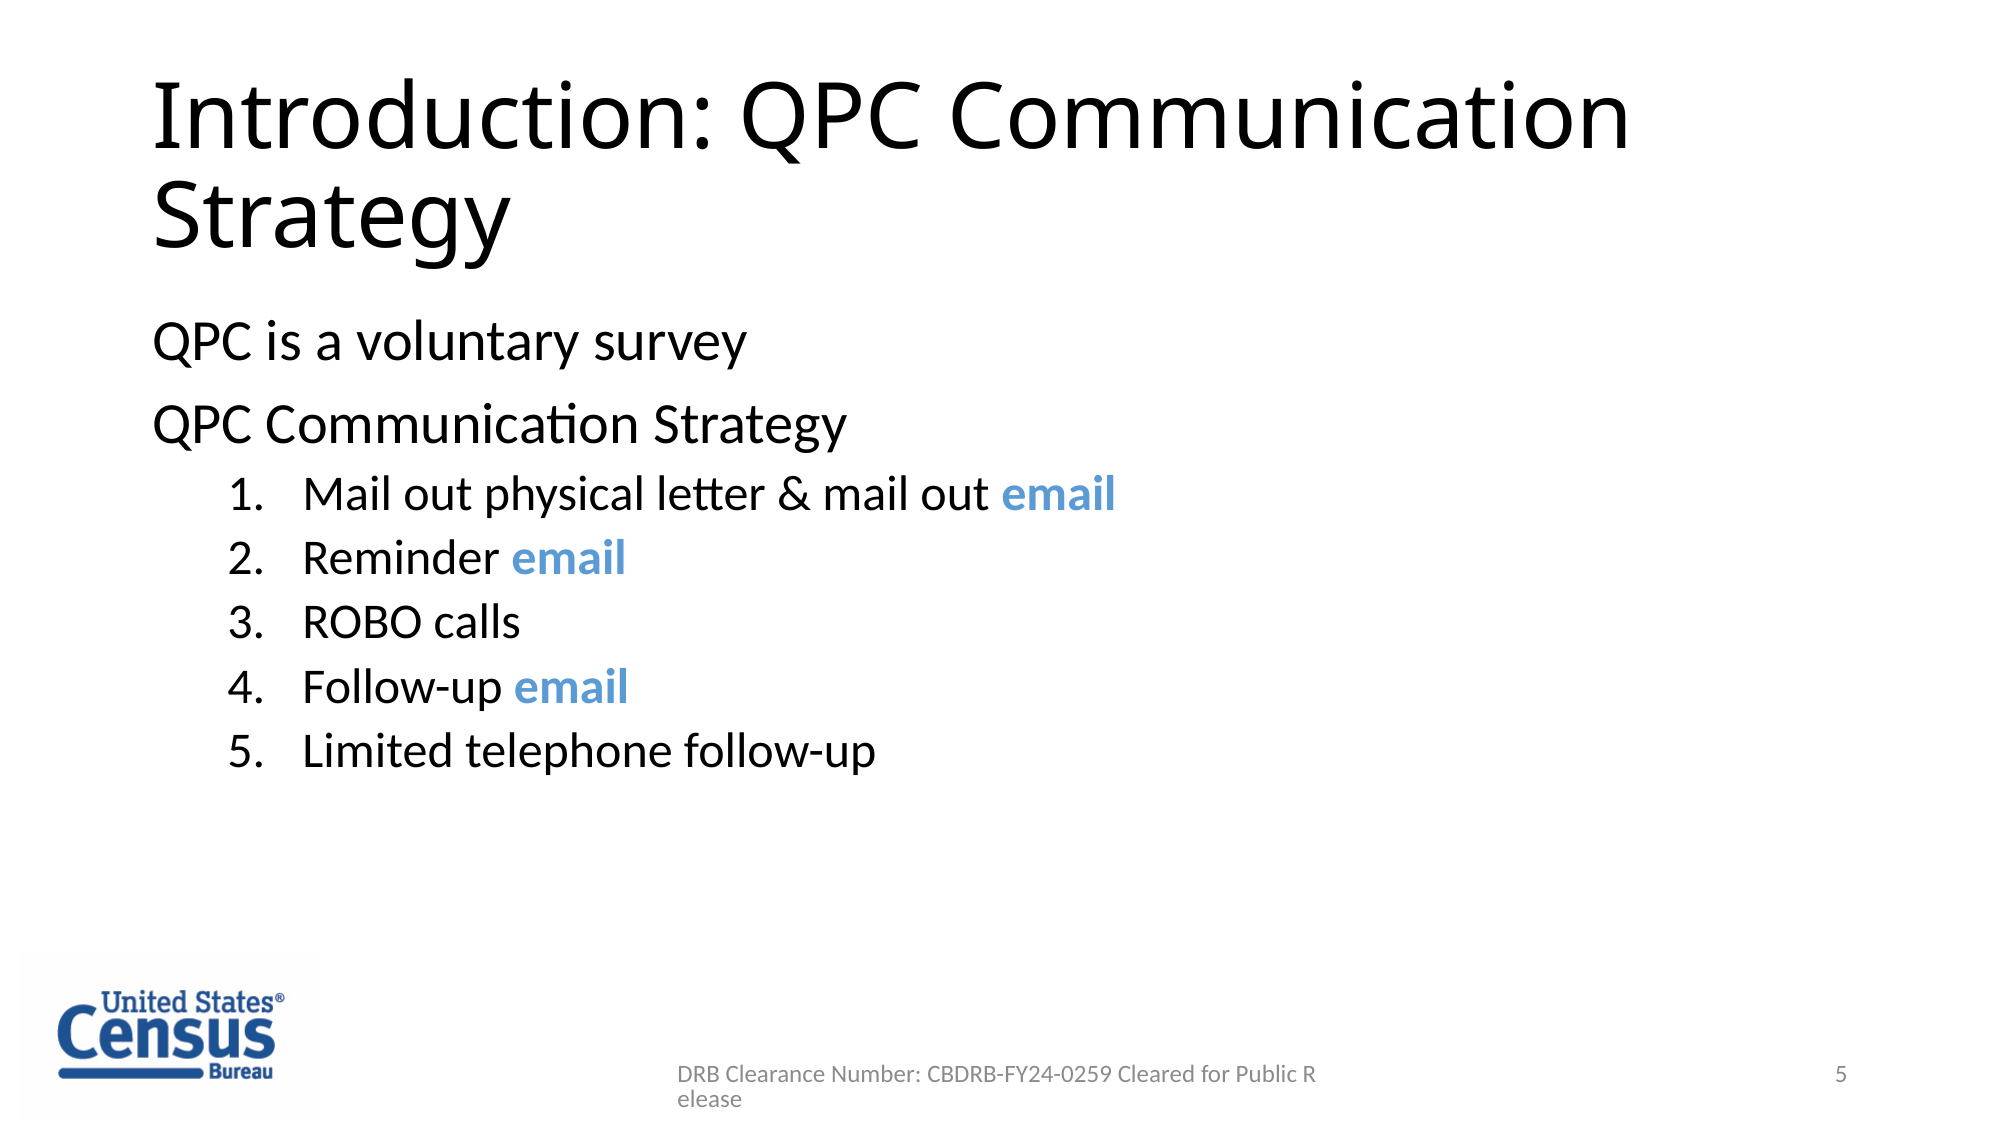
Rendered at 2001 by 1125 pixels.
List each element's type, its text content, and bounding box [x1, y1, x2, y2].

footer DRB Clearance Number: CBDRB-FY24-0259 Cleared for Public Release [662, 1042, 1338, 1103]
text_box QPC is a voluntary survey QPC Communication Strategy Mail out physical letter & mail out email Reminder email ROBO calls Follow-up email Limited telephone follow-up [137, 302, 1874, 1066]
title Introduction: QPC Communication Strategy [137, 59, 1856, 278]
picture [18, 950, 316, 1120]
slide_number 5 [1412, 1042, 1863, 1103]
